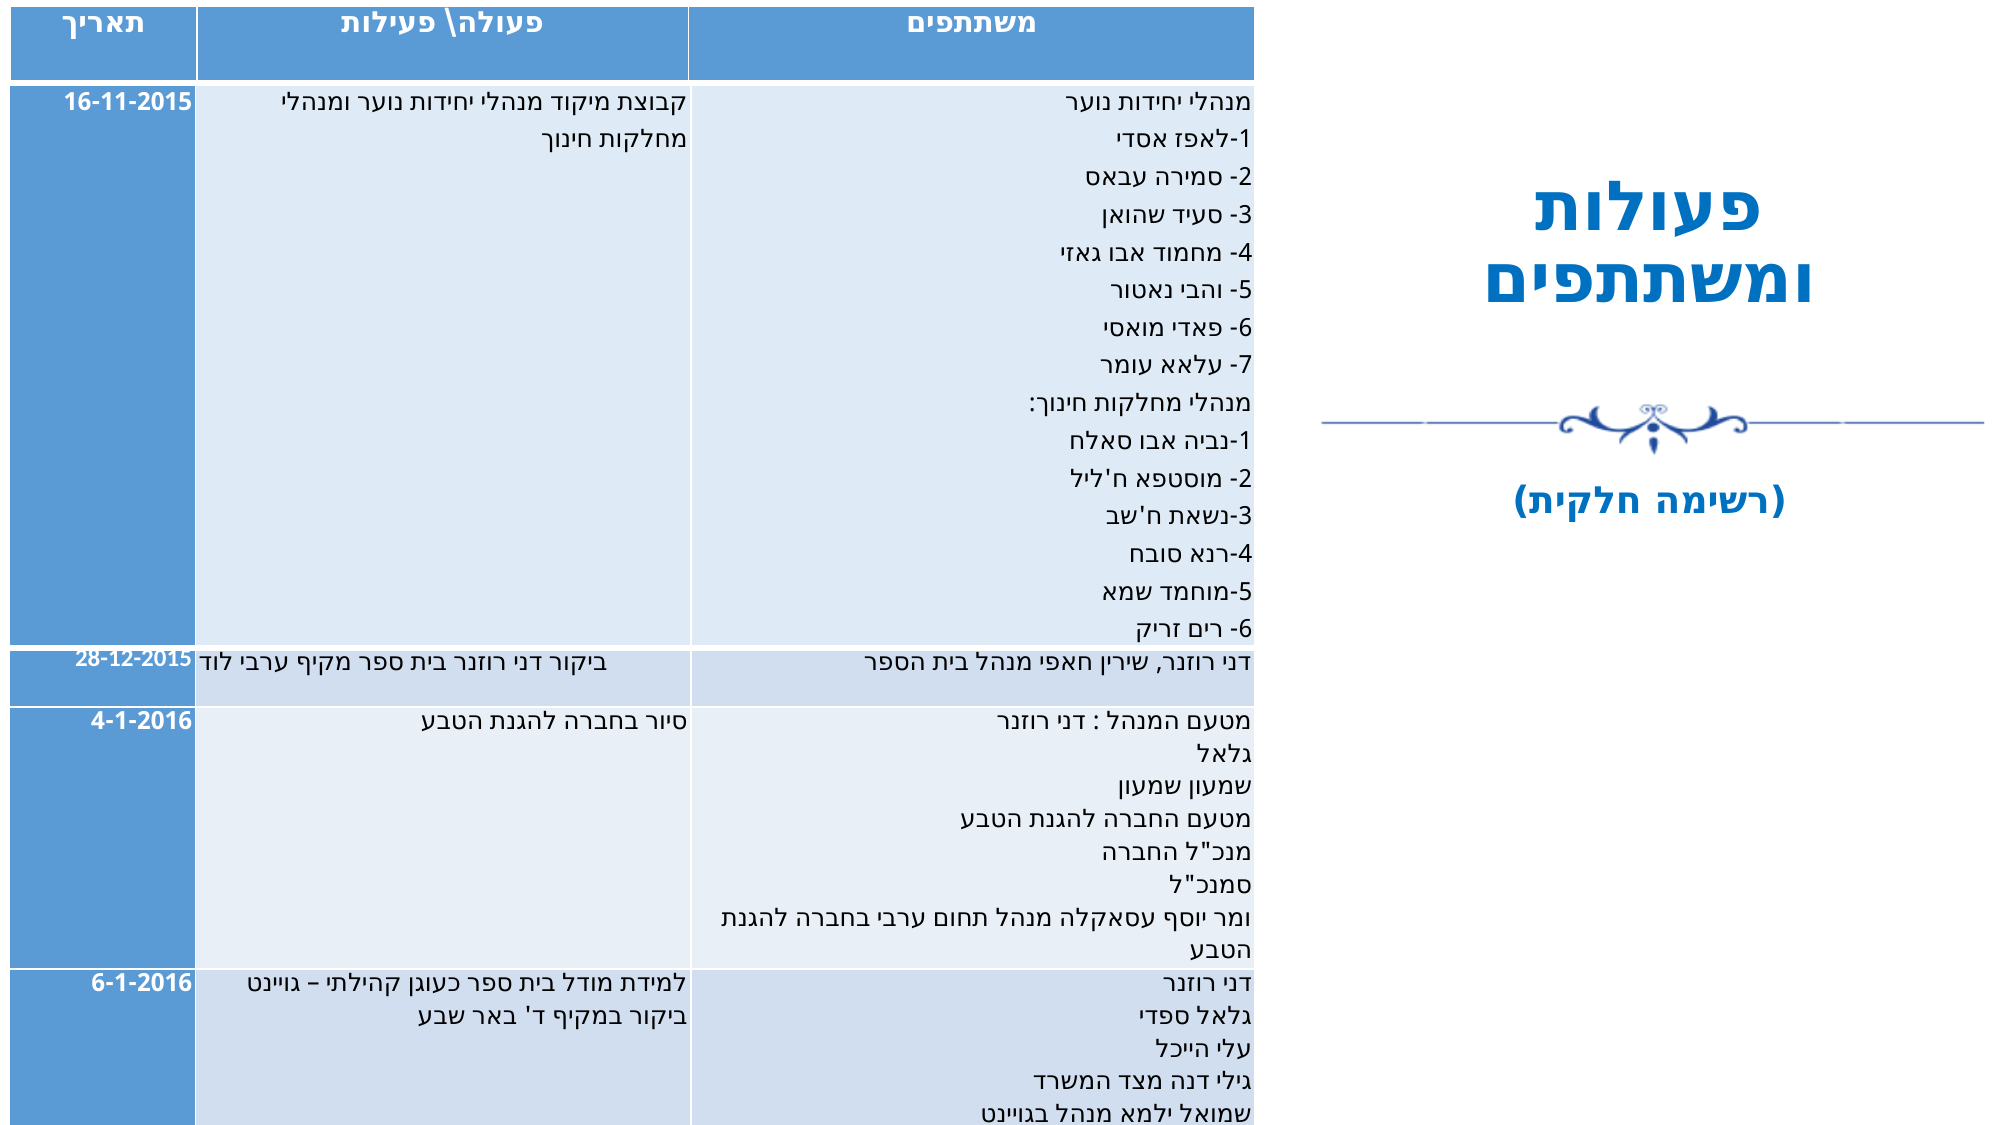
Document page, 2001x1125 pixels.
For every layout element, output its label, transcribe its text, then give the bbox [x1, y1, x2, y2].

text_box פעולות ומשתתפים [1466, 164, 1833, 385]
table_cell 28-12-2015 [10, 651, 195, 706]
table_cell למידת מודל בית ספר כעוגן קהילתי – גויינט ביקור במקיף ד' באר שבע [196, 970, 690, 1125]
table_cell ביקור דני רוזנר בית ספר מקיף ערבי לוד [196, 651, 690, 706]
table_cell 4-1-2016 [10, 708, 195, 968]
table_header פעולה\ פעילות [198, 7, 688, 80]
table_cell סיור בחברה להגנת הטבע [196, 708, 690, 968]
table_header משתתפים [689, 7, 1254, 80]
table_header קבוצת מיקוד מנהלי יחידות נוער ומנהלי מחלקות חינוך [196, 86, 690, 645]
table_cell דני רוזנר, שירין חאפי מנהל בית הספר [692, 651, 1254, 706]
table_cell מטעם המנהל : דני רוזנר גלאל שמעון שמעון מטעם החברה להגנת הטבע מנכ"ל החברה סמנכ"ל ומר יוסף עסאקלה מנהל תחום ערבי בחברה להגנת הטבע [692, 708, 1254, 968]
table_header מנהלי יחידות נוער 1-לאפז אסדי 2- סמירה עבאס 3- סעיד שהואן 4- מחמוד אבו גאזי 5- והבי נאטור 6- פאדי מואסי 7- עלאא עומר מנהלי מחלקות חינוך: 1-נביה אבו סאלח 2- מוסטפא ח'ליל 3-נשאת ח'שב 4-רנא סובח 5-מוחמד שמא 6- רים זריק [692, 86, 1254, 645]
table_header תאריך [11, 7, 196, 80]
text_box (רשימה חלקית) [1477, 468, 1822, 529]
table_cell 6-1-2016 [10, 970, 195, 1125]
table_cell דני רוזנר גלאל ספדי עלי הייכל גילי דנה מצד המשרד שמואל ילמא מנהל בגויינט [692, 970, 1254, 1125]
picture [1314, 385, 1985, 468]
table_header 16-11-2015 [10, 86, 195, 645]
